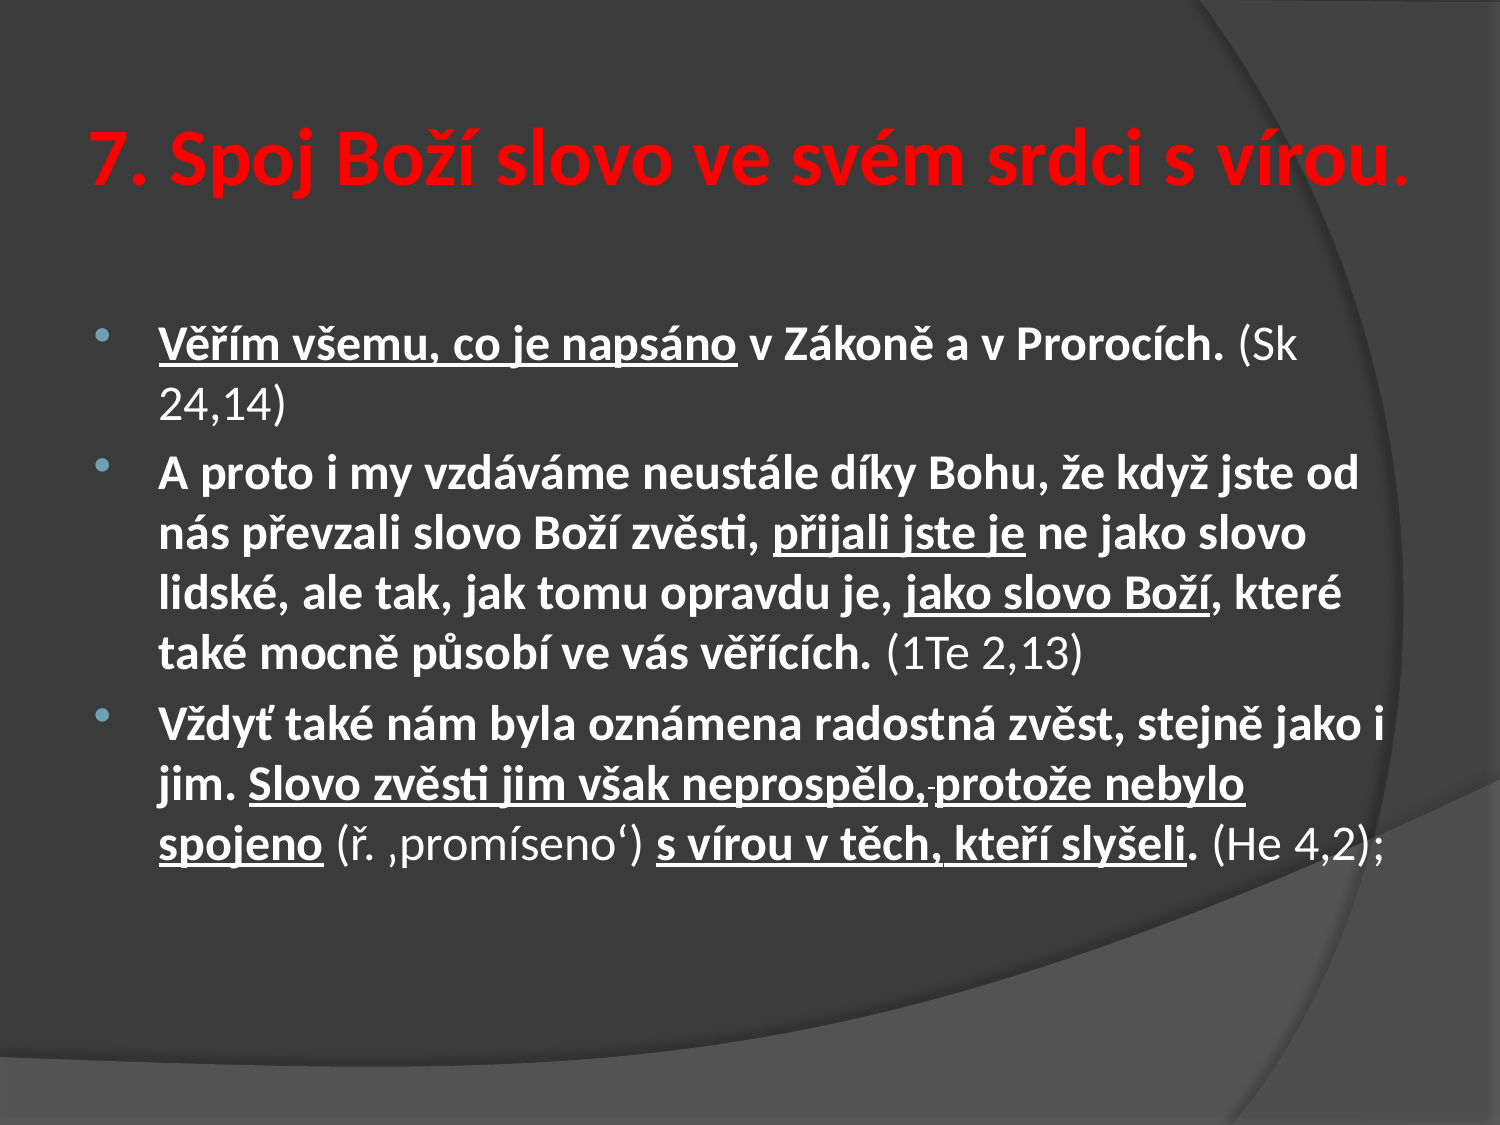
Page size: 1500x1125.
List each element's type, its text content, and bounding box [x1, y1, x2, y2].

list Věřím všemu, co je napsáno v Zákoně a v Prorocích. (Sk 24,14) A proto i my vzdáváme neustále díky Bohu, že když jste od nás převzali slovo Boží zvěsti, přijali jste je ne jako slovo lidské, ale tak, jak tomu opravdu je, jako slovo Boží, které také mocně působí ve vás věřících. (1Te 2,13) Vždyť také nám byla oznámena radostná zvěst, stejně jako i jim. Slovo zvěsti jim však neprospělo, protože nebylo spojeno (ř. ‚promíseno‘) s vírou v těch, kteří slyšeli. (He 4,2); [75, 302, 1425, 1005]
title 7. Spoj Boží slovo ve svém srdci s vírou. [75, 45, 1425, 302]
